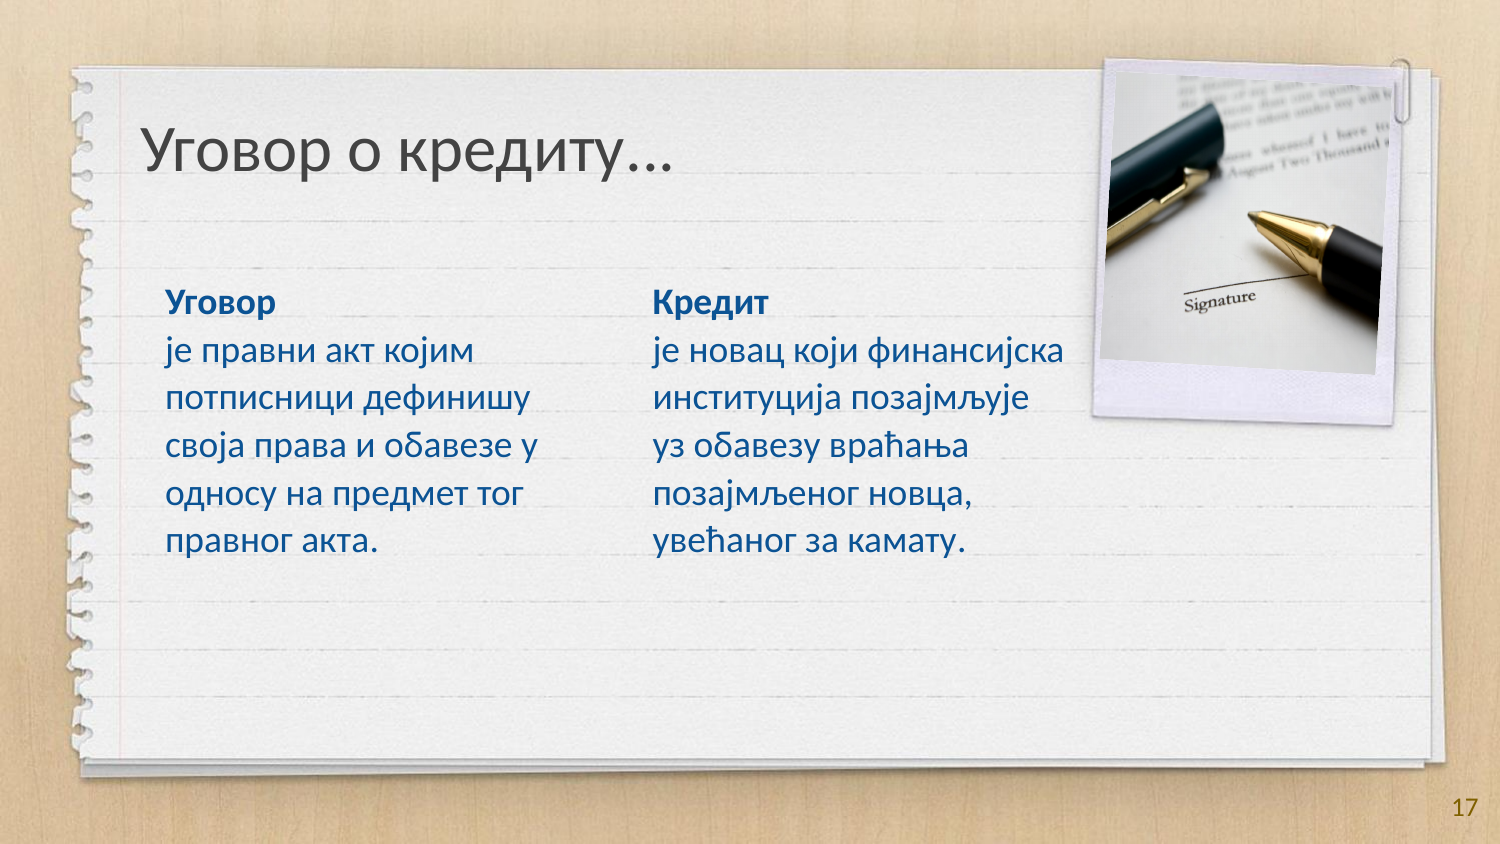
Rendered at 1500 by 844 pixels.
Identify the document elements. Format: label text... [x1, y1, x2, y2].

list Уговор је правни акт којим потписници дефинишу своја права и обавезе у односу на предмет тог правног акта. [150, 259, 598, 597]
list Кредит је новац који финансијска институција позајмљује уз обавезу враћања позајмљеног новца, увећаног за камату. [637, 259, 1086, 585]
slide_number 17 [1429, 767, 1500, 844]
text_box Уговор о кредиту... [124, 34, 875, 200]
picture [0, 0, 1500, 844]
